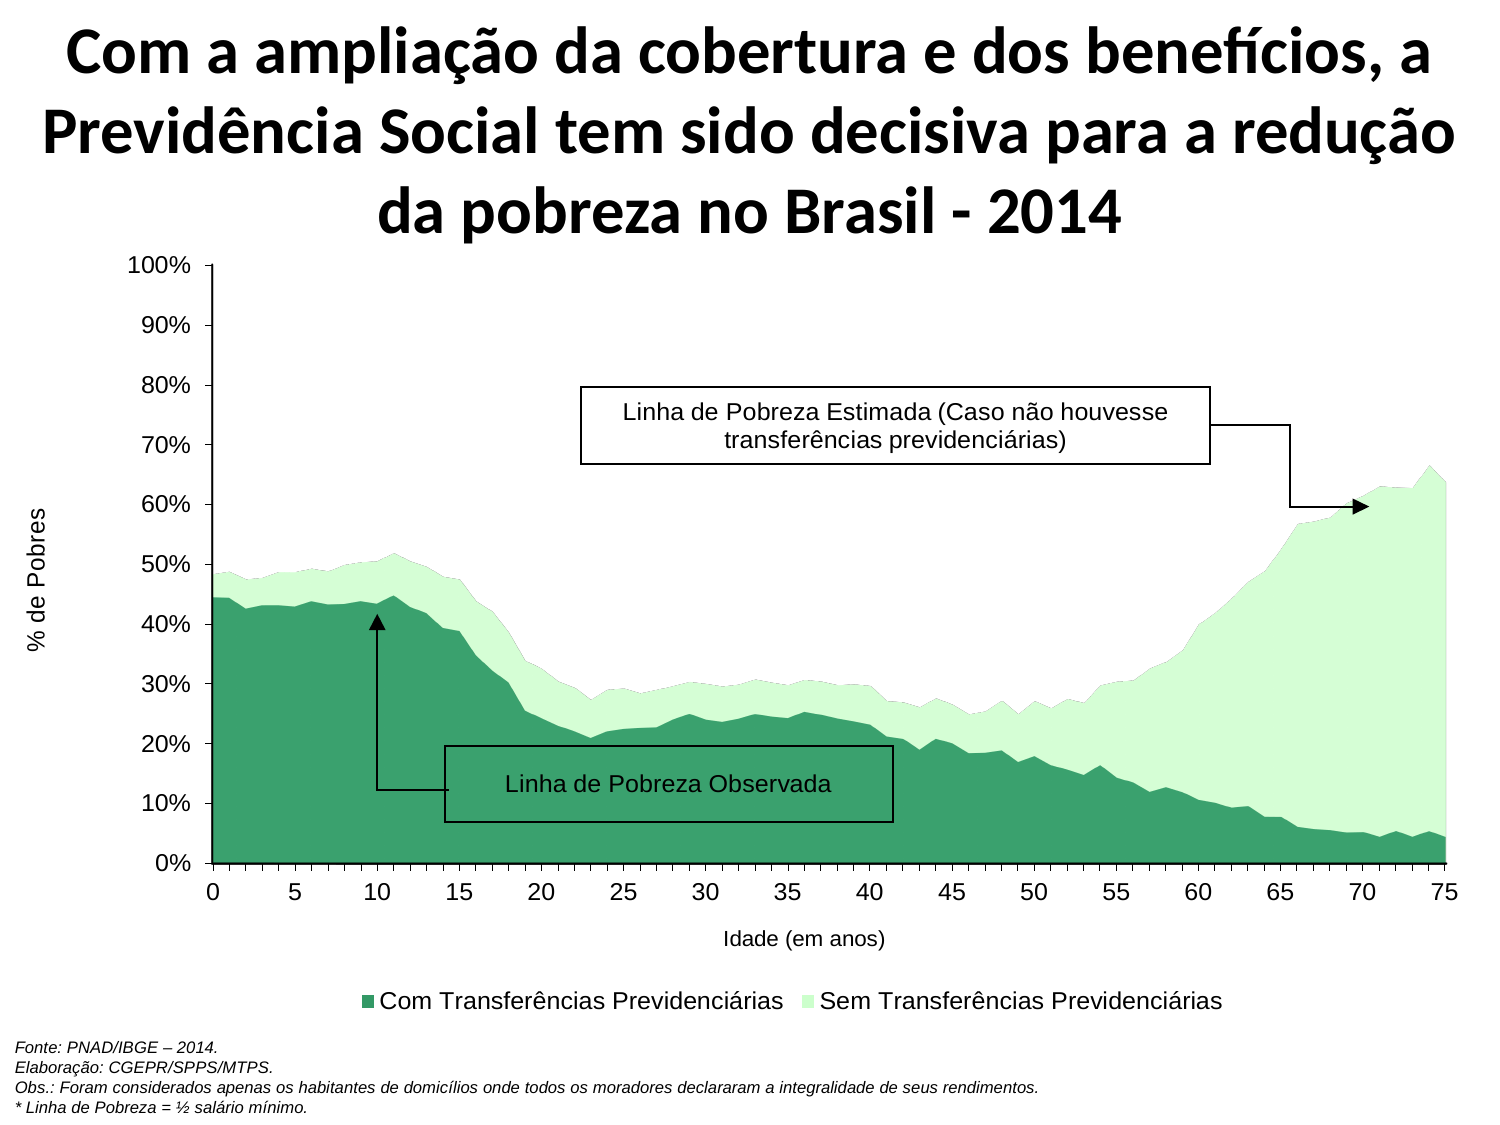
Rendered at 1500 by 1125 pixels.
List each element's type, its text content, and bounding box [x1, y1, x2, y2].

picture [0, 212, 1500, 1030]
text_box Com a ampliação da cobertura e dos benefícios, a Previdência Social tem sido decisiva para a redução da pobreza no Brasil - 2014 [0, 0, 1500, 211]
text_box Fonte: PNAD/IBGE – 2014. Elaboração: CGEPR/SPPS/MTPS. Obs.: Foram considerados apenas os habitantes de domicílios onde todos os moradores declararam a integralidade de seus rendimentos. * Linha de Pobreza = ½ salário mínimo. [0, 1038, 1500, 1125]
